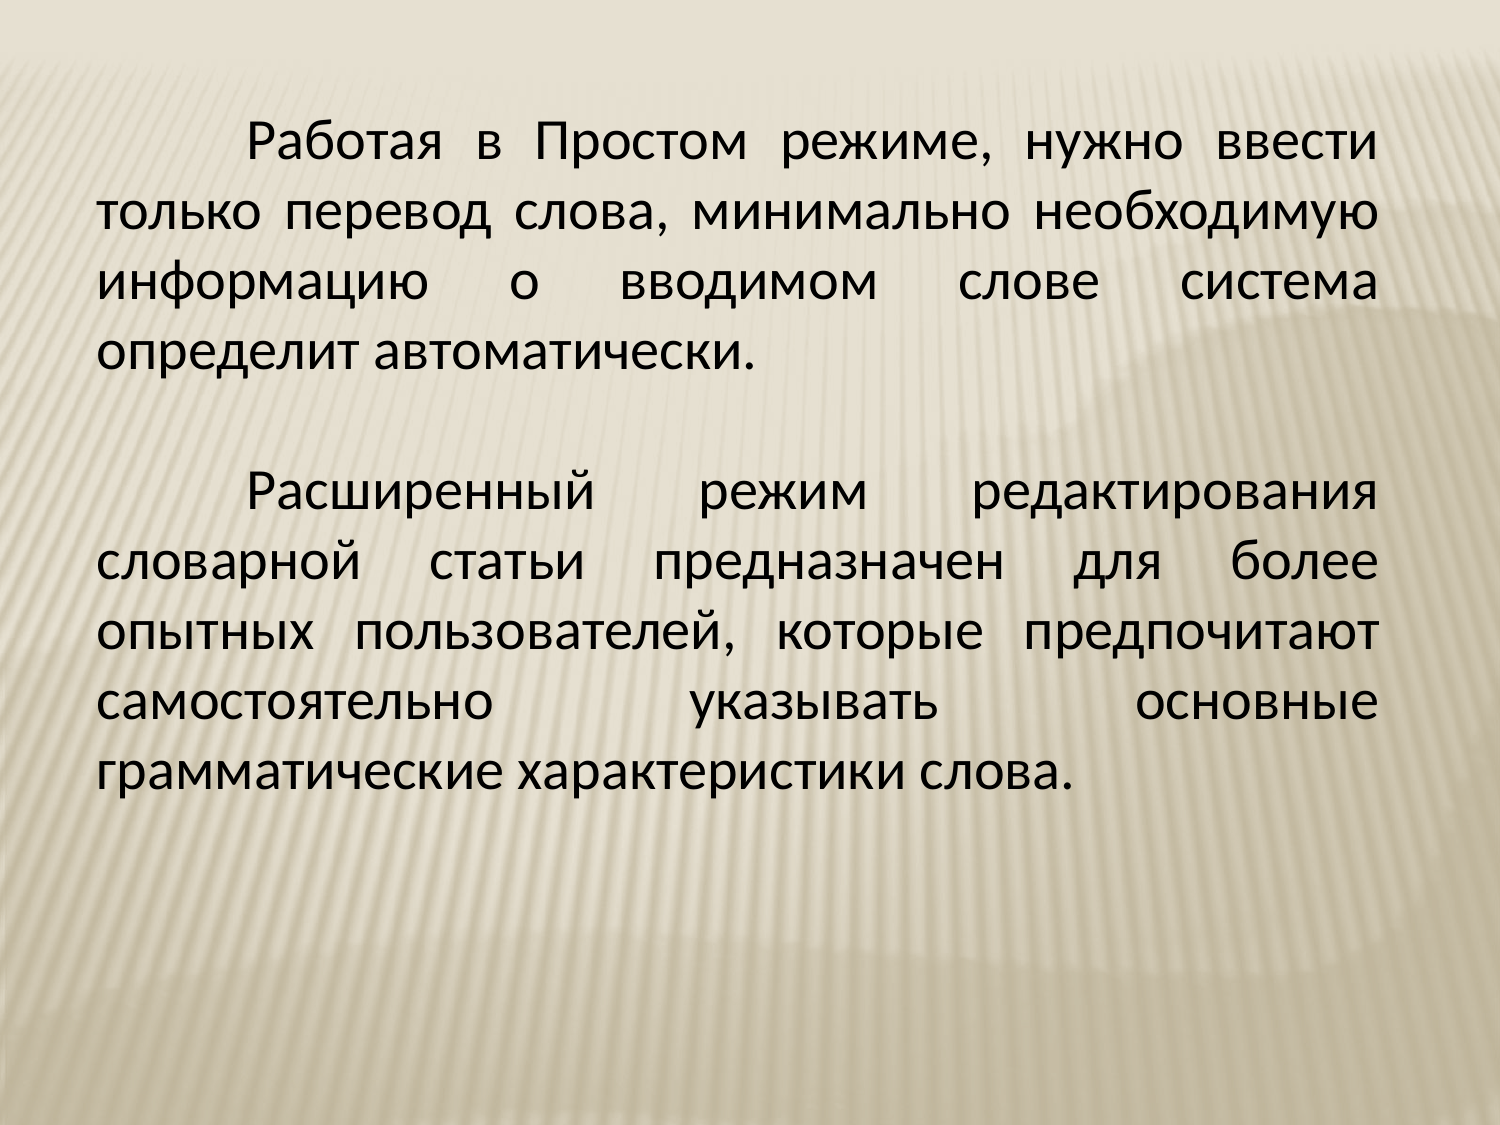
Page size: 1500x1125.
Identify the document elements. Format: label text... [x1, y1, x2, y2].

text_box Работая в Простом режиме, нужно ввести только перевод слова, минимально необходимую информацию о вводимом слове система определит автоматически. Расширенный режим редактирования словарной статьи предназначен для более опытных пользователей, которые предпочитают самостоятельно указывать основные грамматические характеристики слова. [82, 93, 1395, 879]
